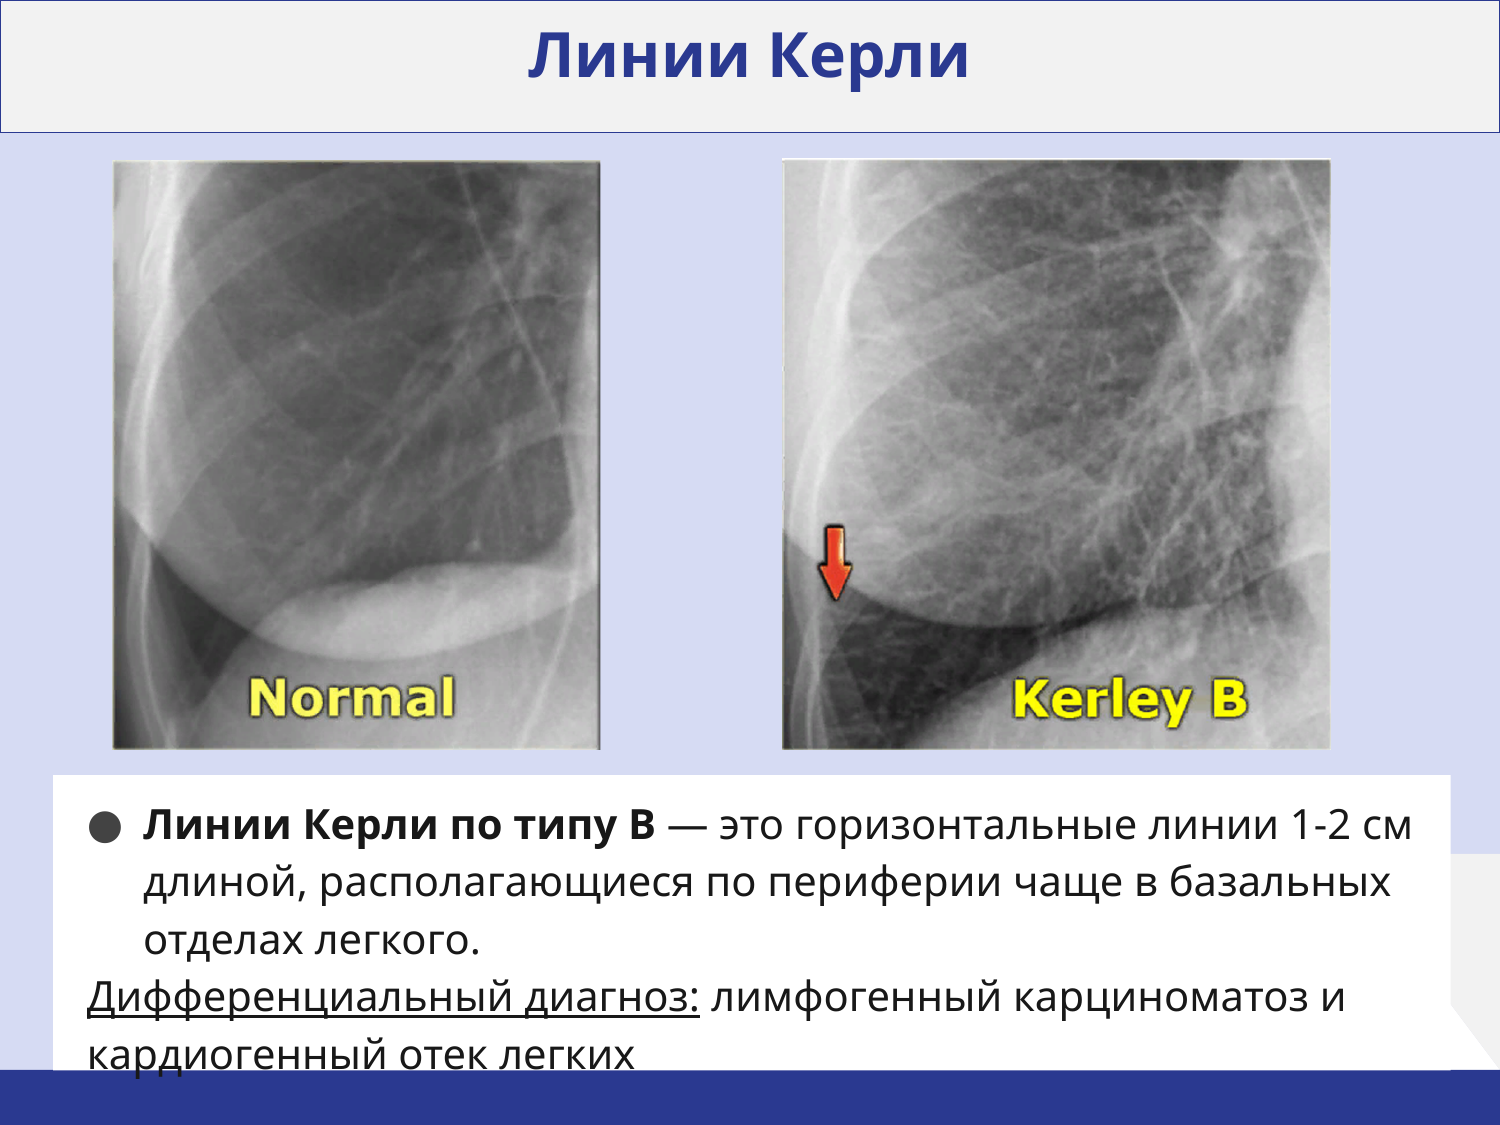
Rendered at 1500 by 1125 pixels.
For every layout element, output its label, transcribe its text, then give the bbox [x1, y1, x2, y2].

picture [111, 159, 601, 750]
list Линии Керли по типу B — это горизонтальные линии 1-2 см длиной, располагающиеся по периферии чаще в базальных отделах легкого. Дифференциальный диагноз: лимфогенный карциноматоз и кардиогенный отек легких [53, 775, 1451, 1071]
picture [782, 158, 1331, 750]
title Линии Керли [0, 0, 1500, 133]
